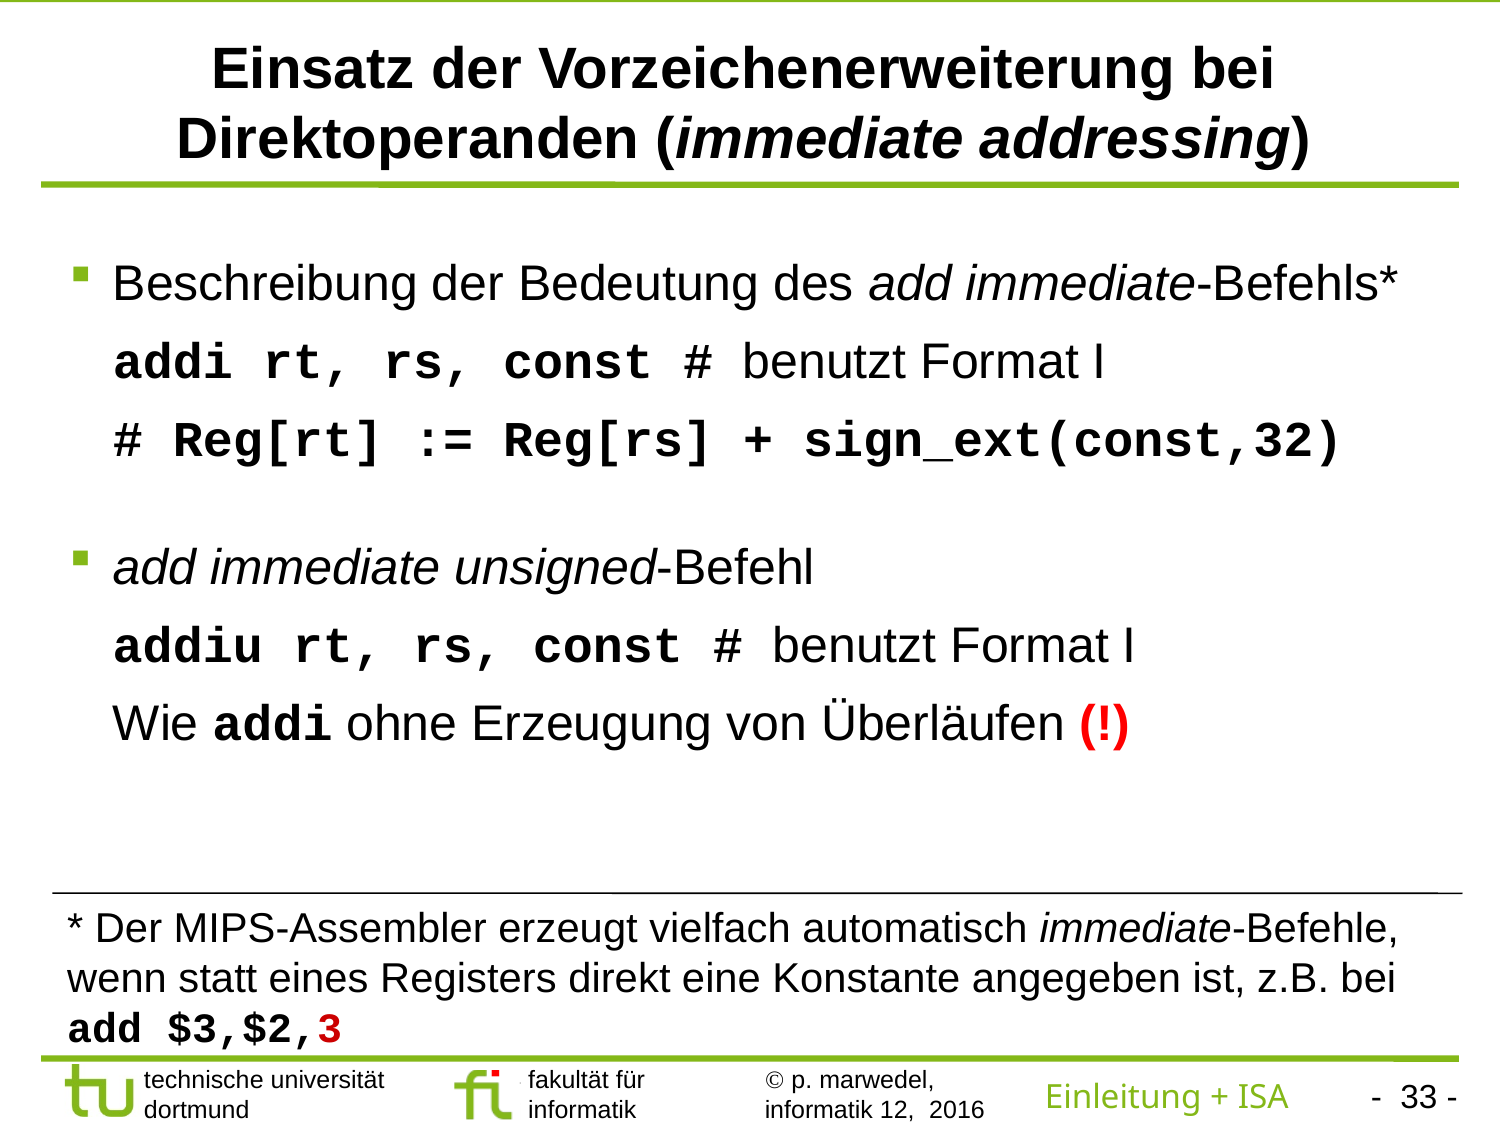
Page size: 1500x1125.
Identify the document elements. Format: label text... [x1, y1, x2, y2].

text_box add immediate unsigned-Befehl addiu rt, rs, const # benutzt Format I Wie addi ohne Erzeugung von Überläufen (!) [24, 509, 1463, 758]
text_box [52, 892, 1463, 1059]
picture [64, 1064, 145, 1117]
list Beschreibung der Bedeutung des add immediate-Befehls* addi rt, rs, const # benutzt Format I # Reg[rt] := Reg[rs] + sign_ext(const,32) [24, 224, 1463, 477]
picture [454, 1070, 521, 1125]
title Einsatz der Vorzeichenerweiterung bei Direktoperanden (immediate addressing) [24, 24, 1463, 175]
